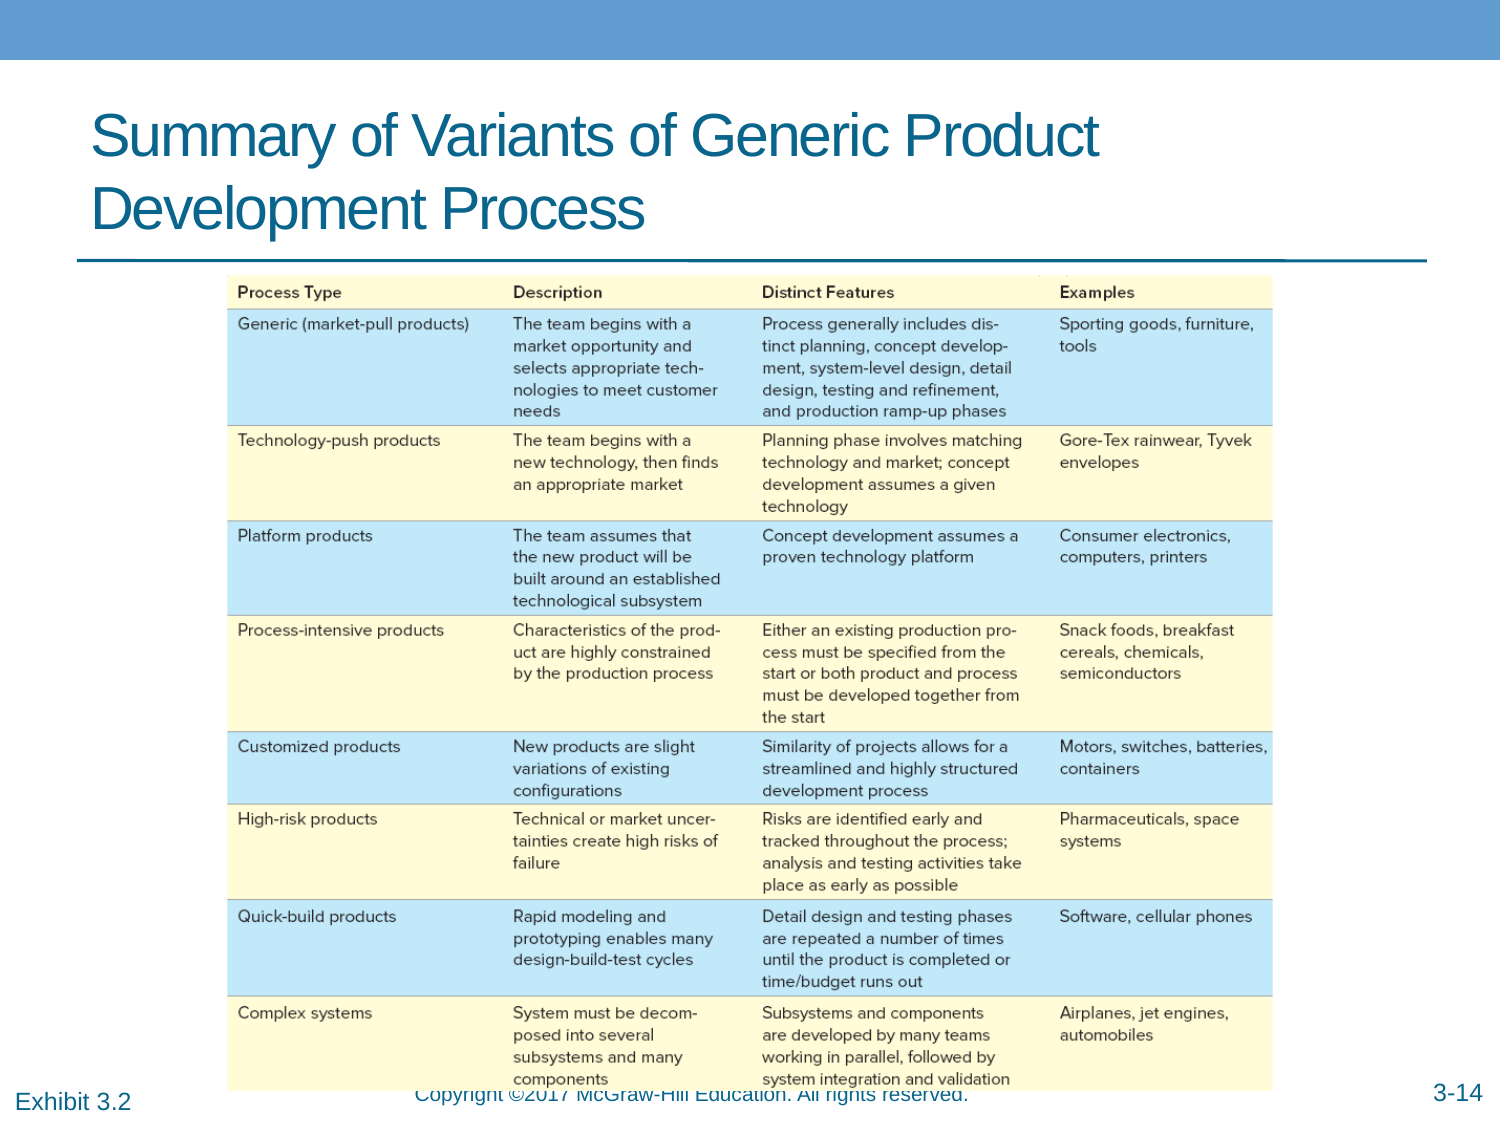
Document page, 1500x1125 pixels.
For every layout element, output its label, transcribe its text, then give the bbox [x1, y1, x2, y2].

picture [227, 275, 1273, 1101]
text_box Exhibit 3.2 [0, 1078, 413, 1123]
title Summary of Variants of Generic Product Development Process [75, 87, 1425, 250]
slide_number 3-14 [1323, 1068, 1499, 1123]
